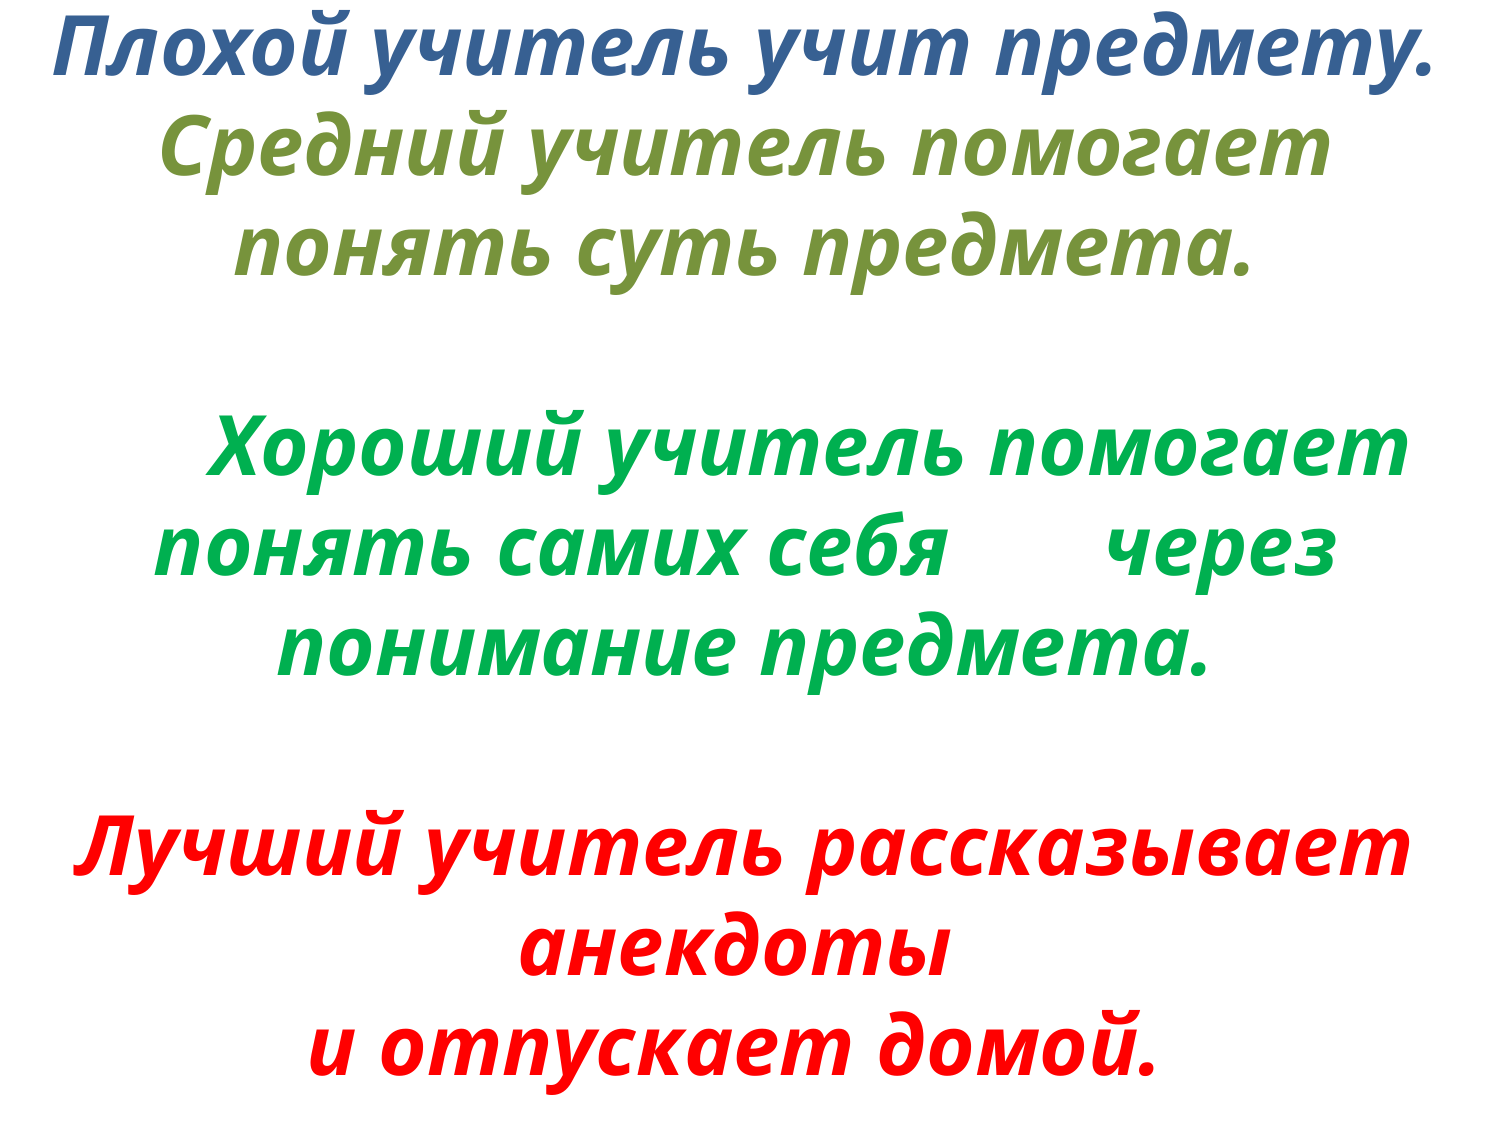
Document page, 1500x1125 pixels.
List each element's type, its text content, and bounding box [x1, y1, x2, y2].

text_box Плохой учитель учит предмету. Средний учитель помогает понять суть предмета. Хороший учитель помогает понять самих себя через понимание предмета. Лучший учитель рассказывает анекдоты и отпускает домой. [0, 0, 1492, 1100]
